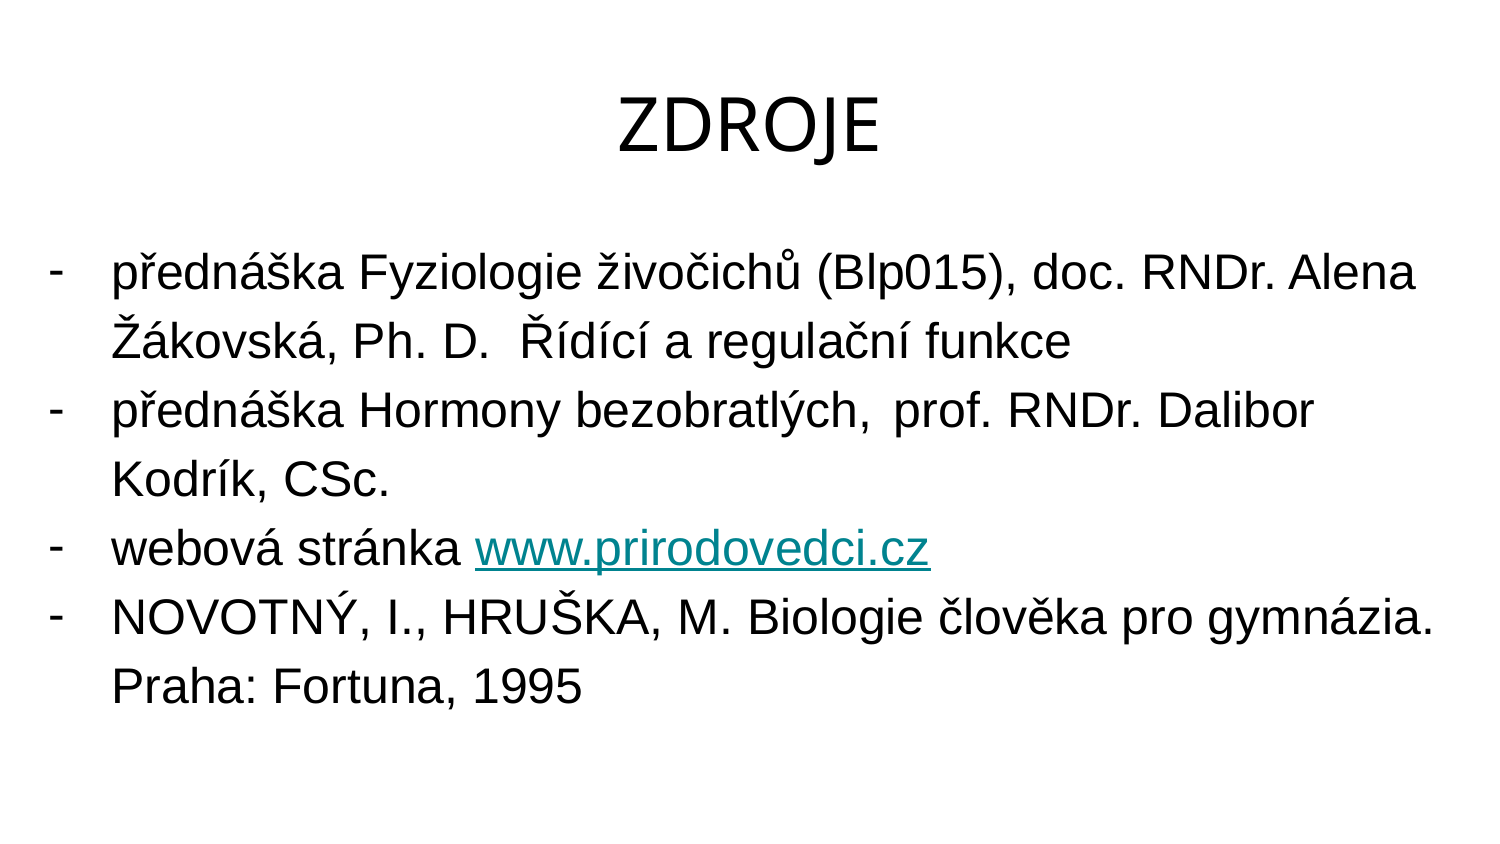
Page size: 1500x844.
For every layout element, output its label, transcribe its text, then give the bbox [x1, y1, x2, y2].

list přednáška Fyziologie živočichů (Blp015), doc. RNDr. Alena Žákovská, Ph. D. Řídící a regulační funkce přednáška Hormony bezobratlých, prof. RNDr. Dalibor Kodrík, CSc. webová stránka www.prirodovedci.cz NOVOTNÝ, I., HRUŠKA, M. Biologie člověka pro gymnázia. Praha: Fortuna, 1995 [21, 215, 1500, 844]
title ZDROJE [51, 61, 1449, 182]
